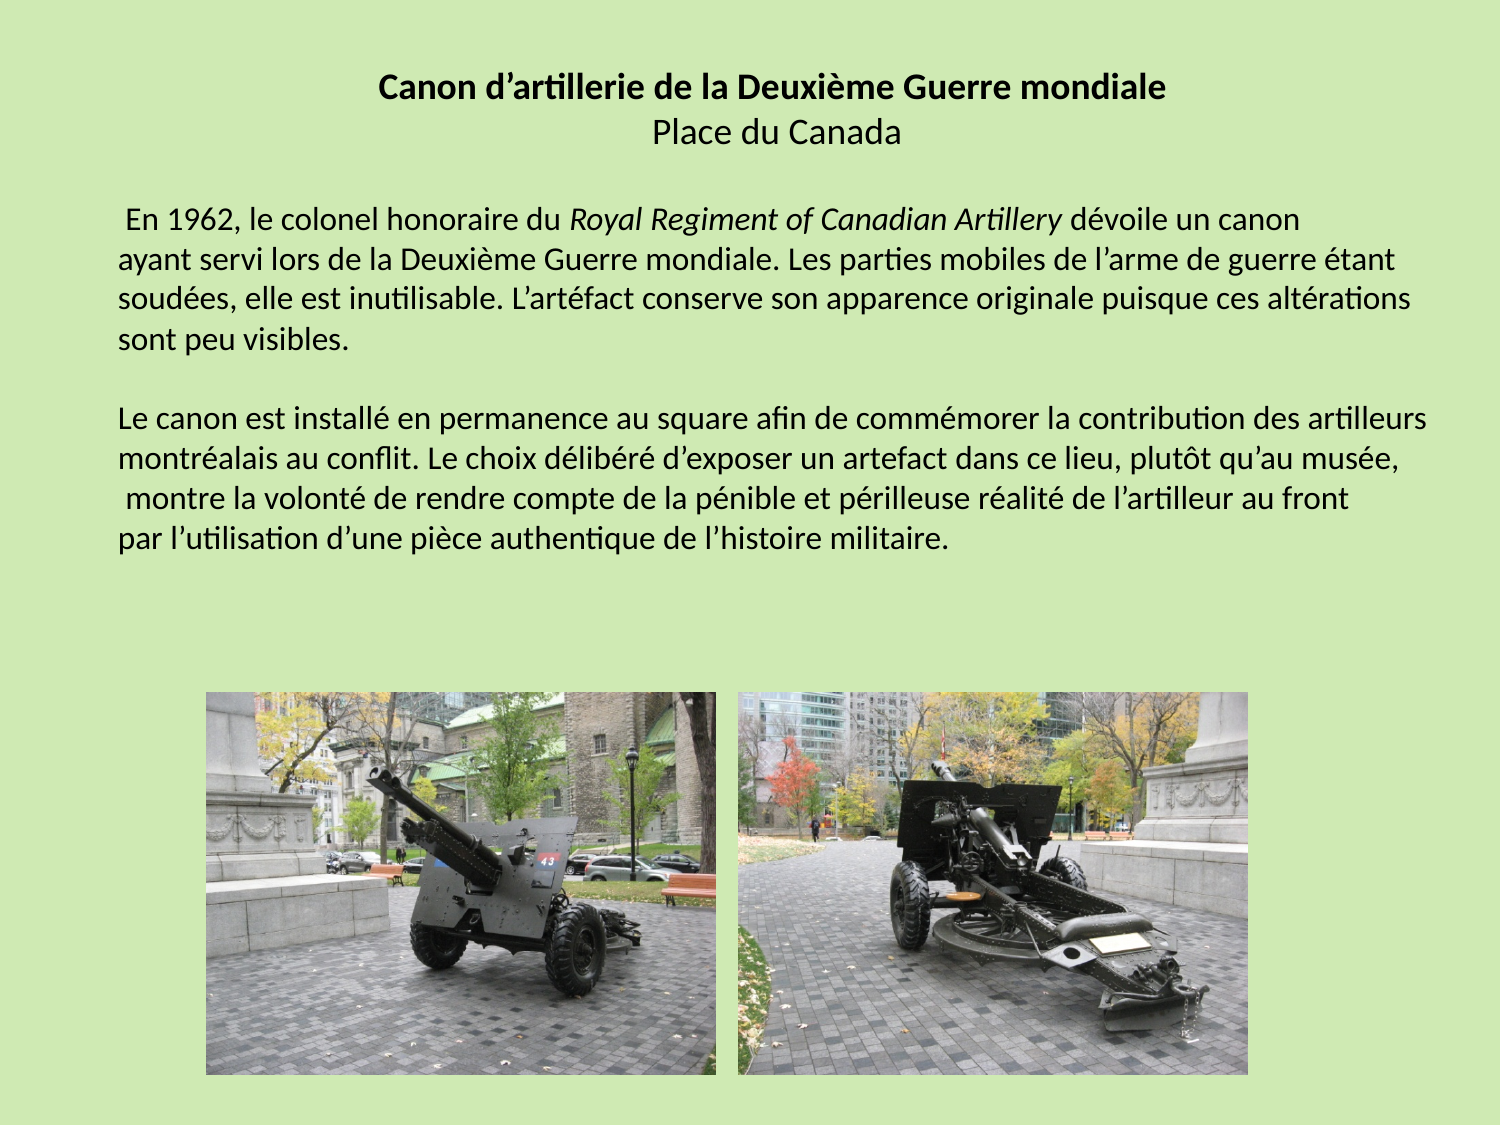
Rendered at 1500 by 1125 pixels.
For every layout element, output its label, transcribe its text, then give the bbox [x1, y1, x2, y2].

picture [206, 692, 716, 1075]
picture [737, 692, 1248, 1075]
text_box Canon d’artillerie de la Deuxième Guerre mondiale Place du Canada En 1962, le colonel honoraire du Royal Regiment of Canadian Artillery dévoile un canon ayant servi lors de la Deuxième Guerre mondiale. Les parties mobiles de l’arme de guerre étant soudées, elle est inutilisable. L’artéfact conserve son apparence originale puisque ces altérations sont peu visibles. Le canon est installé en permanence au square afin de commémorer la contribution des artilleurs montréalais au conflit. Le choix délibéré d’exposer un artefact dans ce lieu, plutôt qu’au musée, montre la volonté de rendre compte de la pénible et périlleuse réalité de l’artilleur au front par l’utilisation d’une pièce authentique de l’histoire militaire. [103, 54, 1452, 604]
